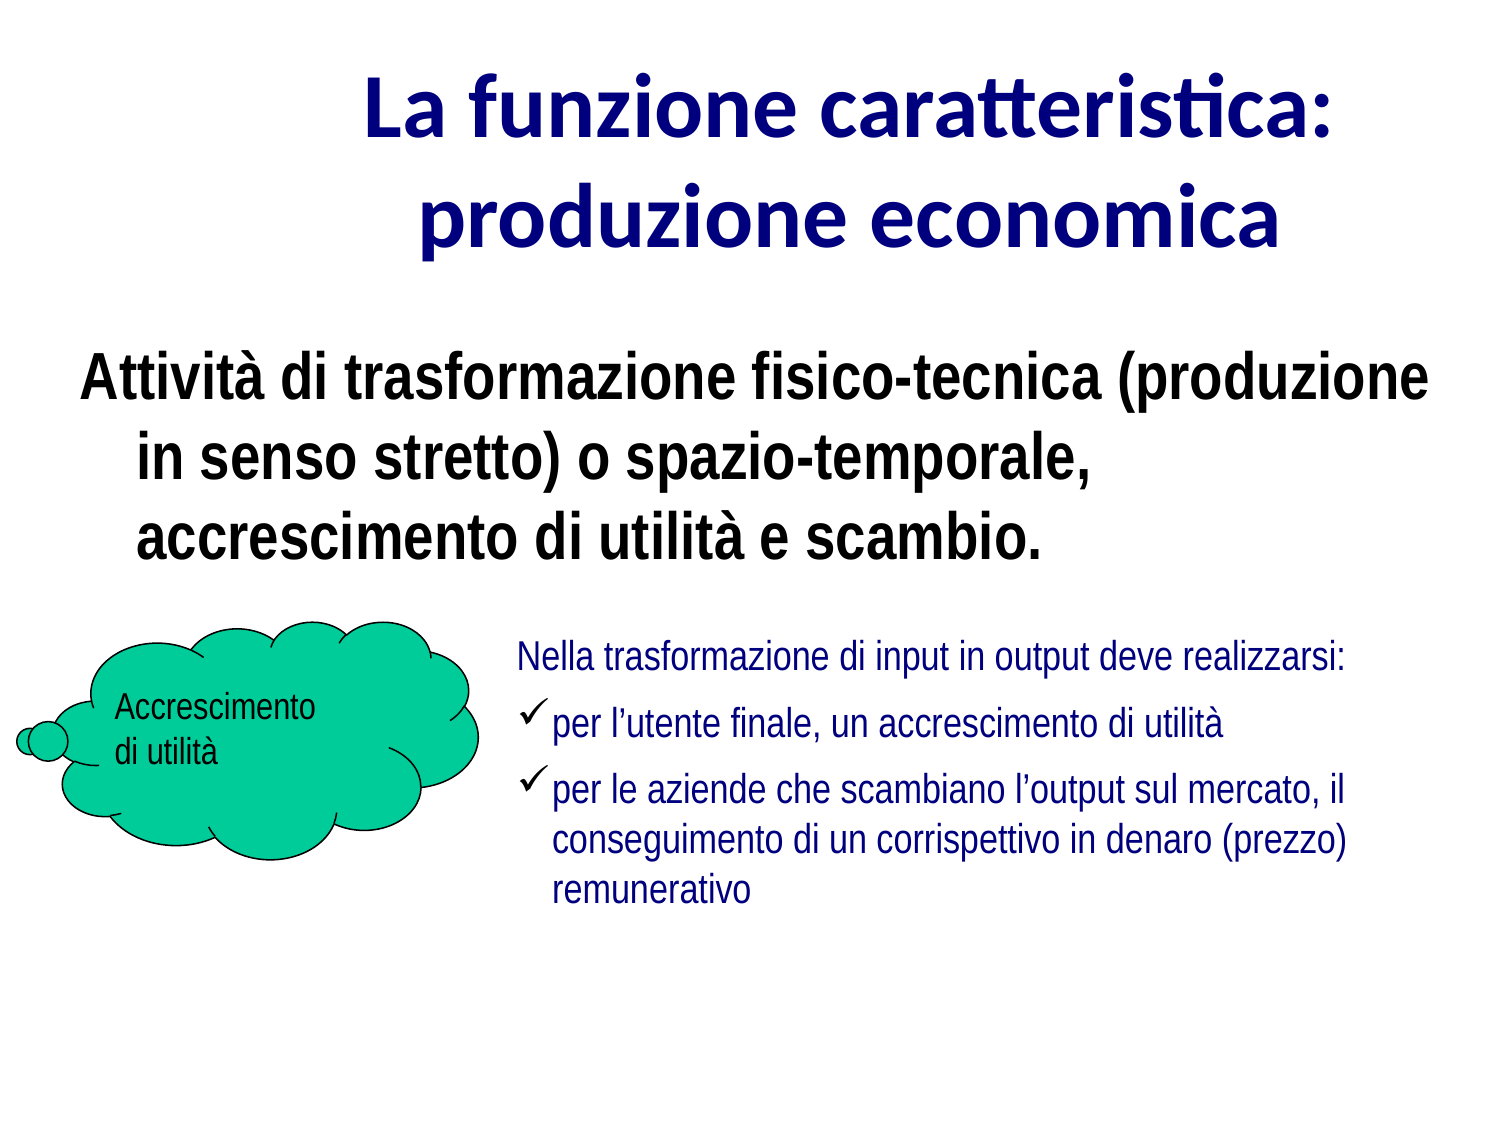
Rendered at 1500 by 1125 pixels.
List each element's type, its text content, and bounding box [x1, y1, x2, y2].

text_box Accrescimento di utilità [99, 674, 465, 780]
text_box [465, 675, 479, 768]
title La funzione caratteristica: produzione economica [237, 24, 1463, 288]
list Attività di trasformazione fisico-tecnica (produzione in senso stretto) o spazio-temporale, accrescimento di utilità e scambio. [64, 324, 1463, 663]
text_box [16, 622, 464, 860]
text_box Nella trasformazione di input in output deve realizzarsi: per l’utente finale, un accrescimento di utilità per le aziende che scambiano l’output sul mercato, il conseguimento di un corrispettivo in denaro (prezzo) remunerativo [501, 621, 1465, 920]
